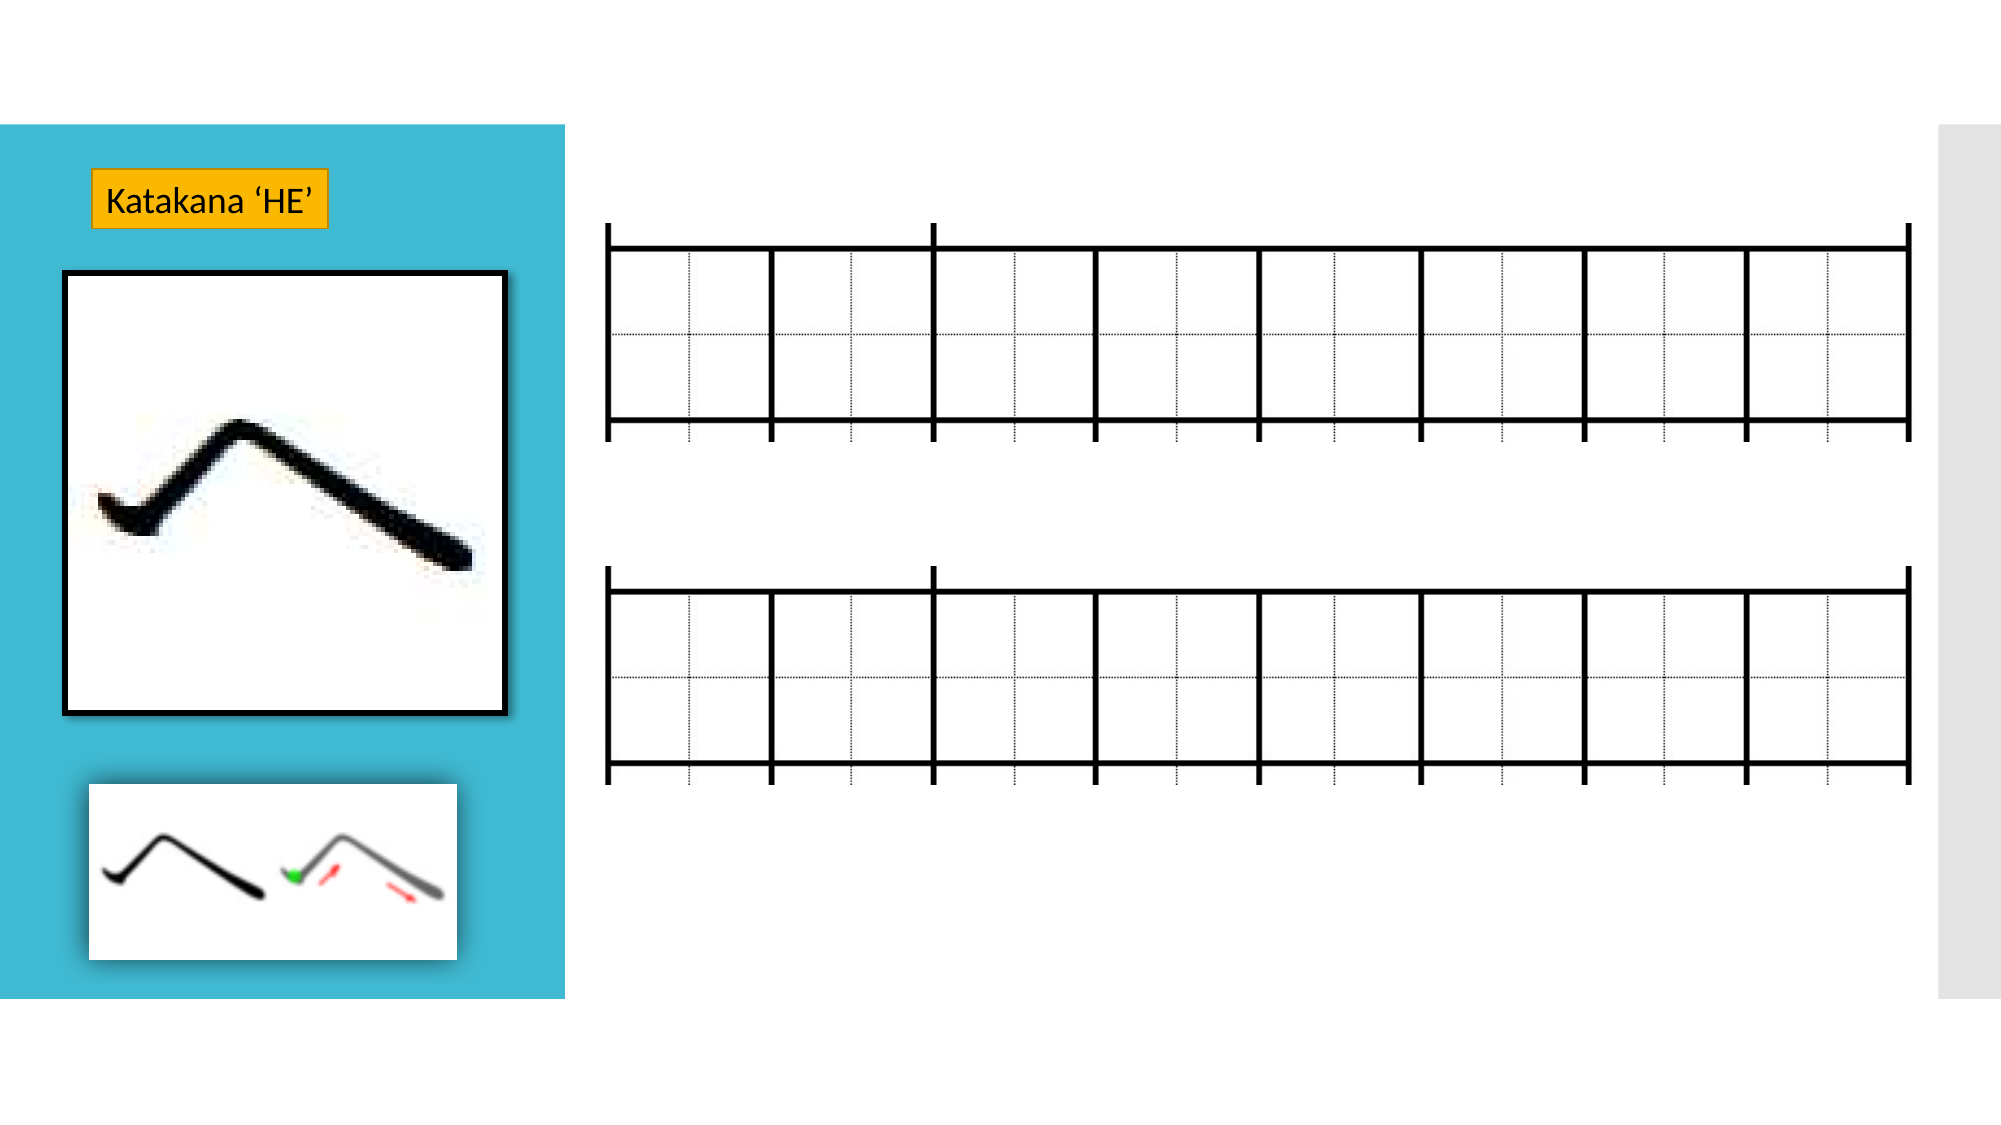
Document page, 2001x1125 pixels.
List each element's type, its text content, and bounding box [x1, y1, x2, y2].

picture [584, 223, 1929, 442]
picture [584, 566, 1929, 785]
picture [67, 275, 503, 711]
text_box Katakana ‘HE’ [91, 168, 329, 229]
picture [88, 784, 457, 960]
